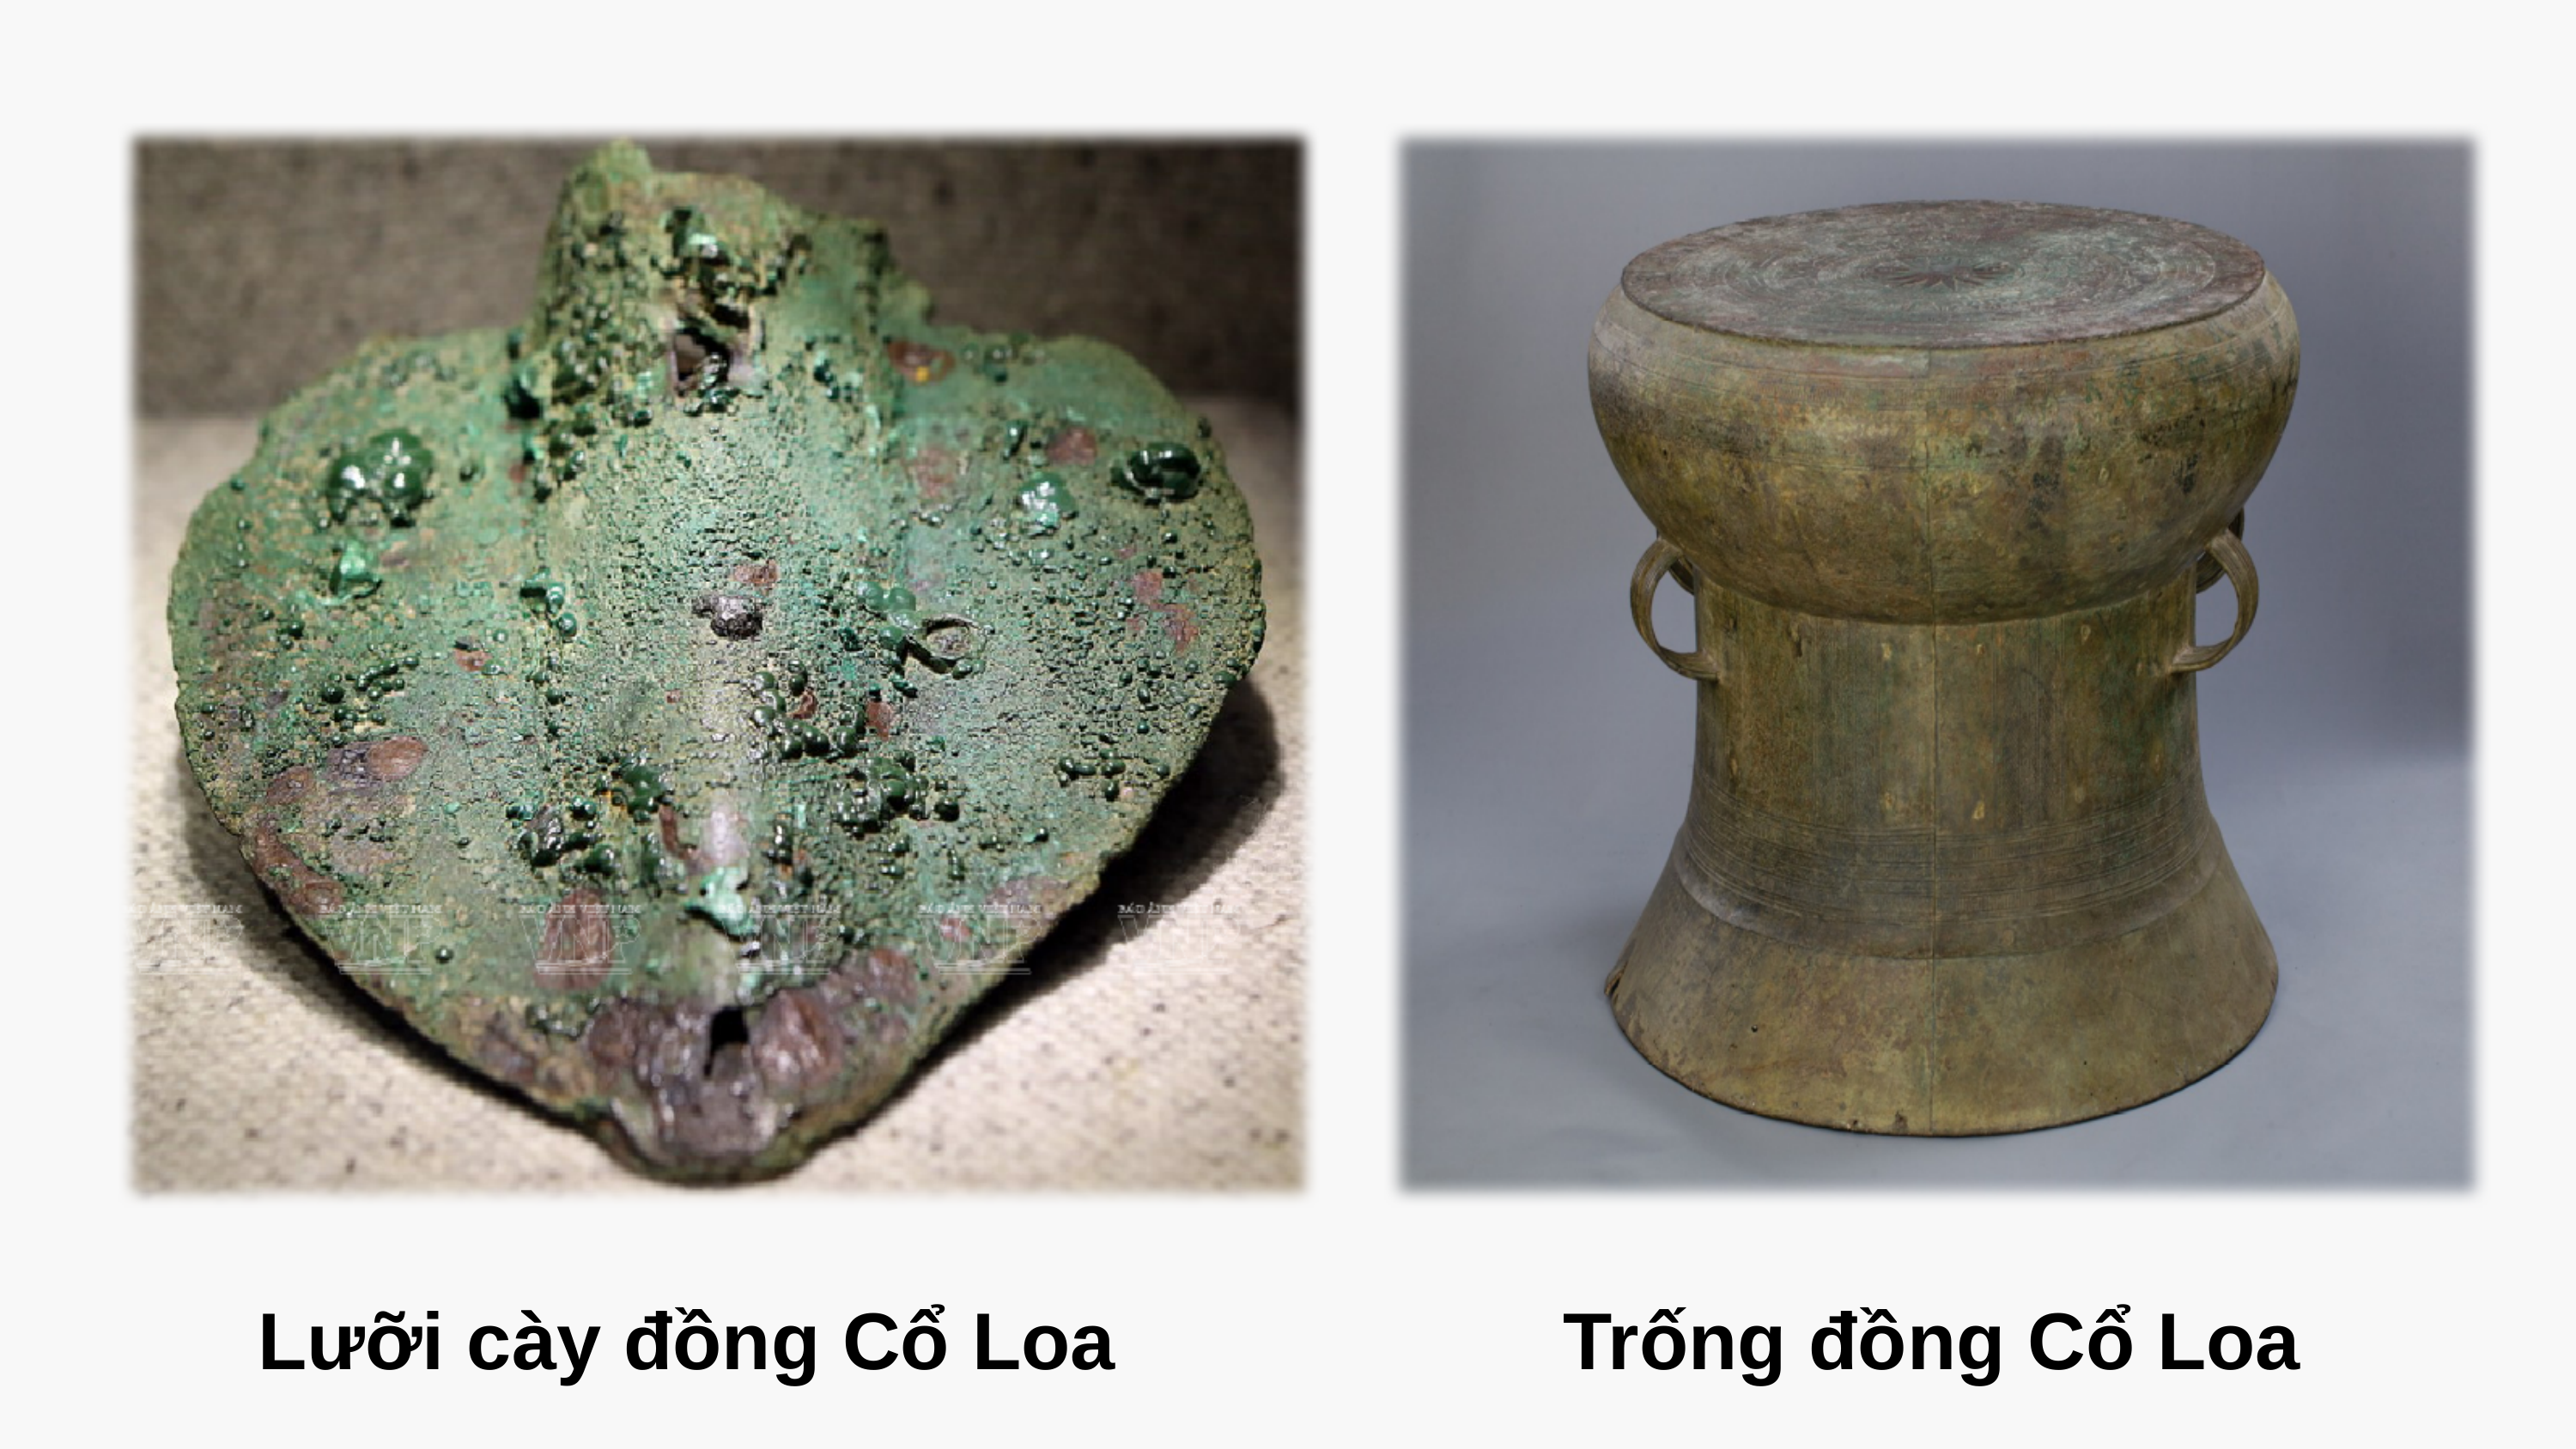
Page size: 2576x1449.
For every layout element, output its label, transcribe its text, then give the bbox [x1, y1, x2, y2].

picture [1384, 123, 2491, 1208]
text_box Lưỡi cày đồng Cổ Loa [118, 1271, 1256, 1392]
text_box Trống đồng Cổ Loa [1395, 1271, 2469, 1392]
picture [118, 123, 1321, 1208]
